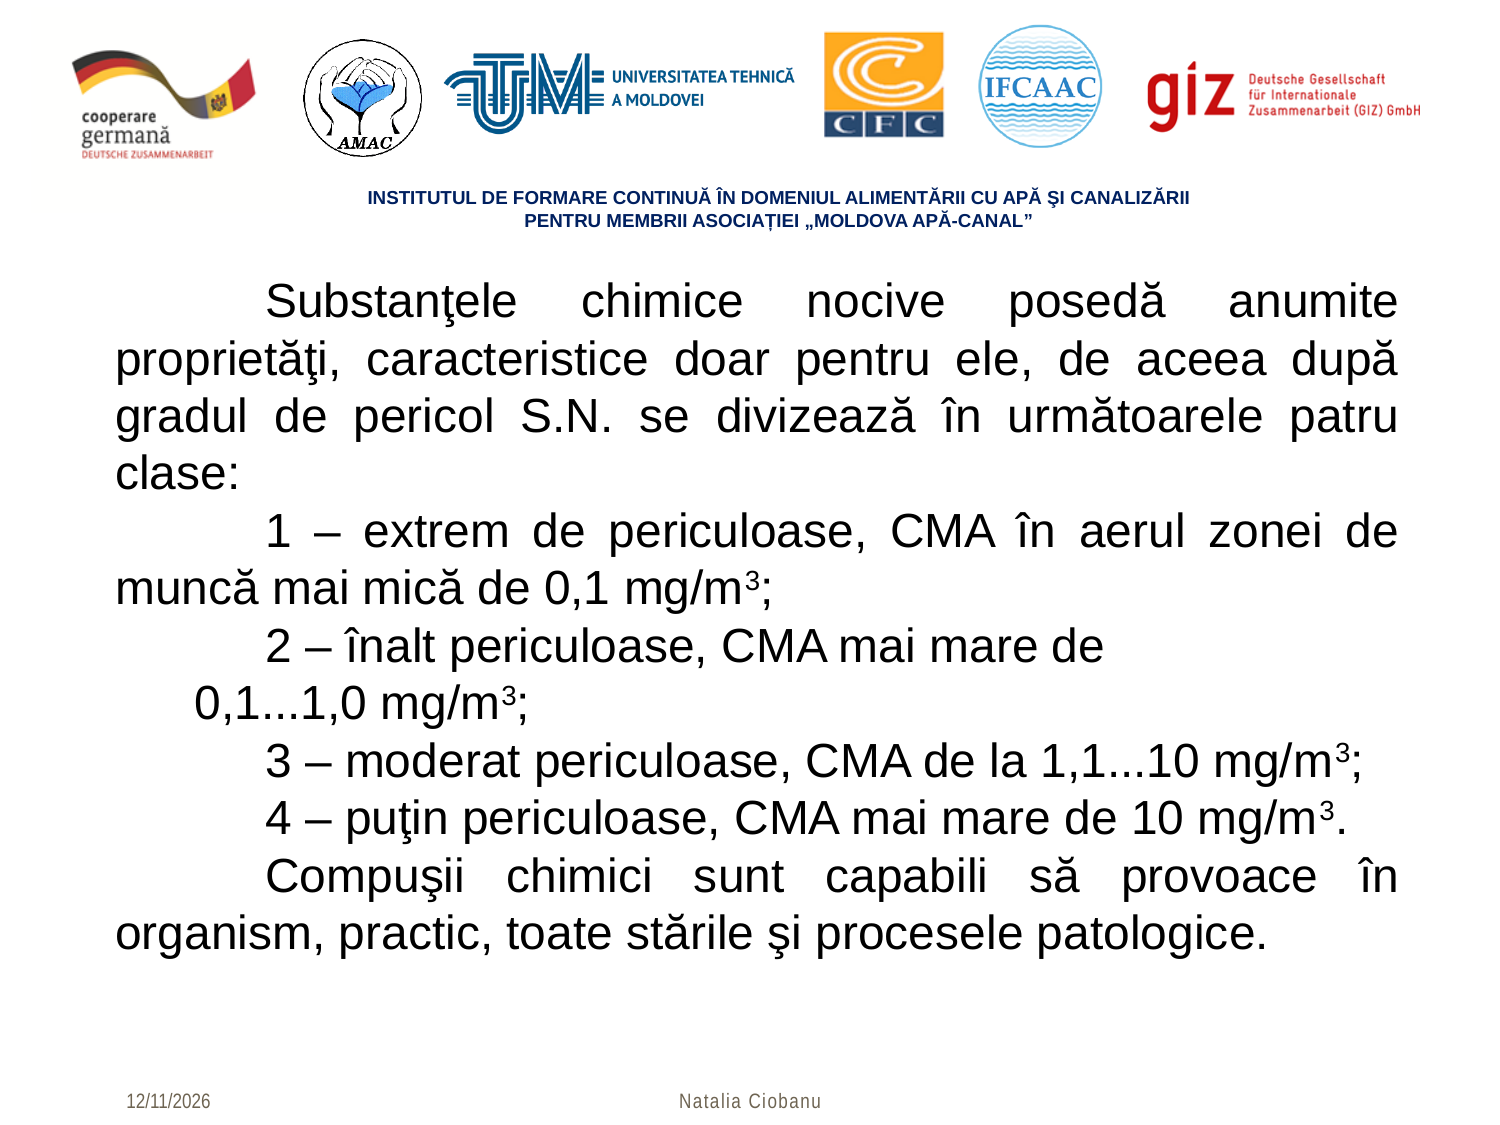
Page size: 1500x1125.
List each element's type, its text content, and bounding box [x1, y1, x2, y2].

picture [822, 23, 948, 149]
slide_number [111, 1079, 325, 1121]
picture [970, 16, 1109, 154]
picture [303, 38, 422, 158]
picture [31, 7, 300, 213]
text_box Substanţele chimice nocive posedă anumite proprietăţi, caracteristice doar pentru ele, de aceea după gradul de pericol S.N. se divizează în următoarele patru clase: 1 – extrem de periculoase, CMA în aerul zonei de muncă mai mică de 0,1 mg/m3; 2 – înalt periculoase, CMA mai mare de 0,1...1,0 mg/m3; 3 – moderat periculoase, CMA de la 1,1...10 mg/m3; 4 – puţin periculoase, CMA mai mare de 10 mg/m3. Compuşii chimici sunt capabili să provoace în organism, practic, toate stările şi procesele patologice. [100, 262, 1416, 967]
picture [434, 47, 800, 140]
text_box INSTITUTUL DE FORMARE CONTINUĂ ÎN DOMENIUL ALIMENTĂRII CU APĂ ŞI CANALIZĂRII PENTRU MEMBRII ASOCIAȚIEI „MOLDOVA APĂ-CANAL” [190, 128, 1366, 239]
footer Natalia Ciobanu [469, 1079, 1031, 1121]
picture [1136, 55, 1435, 147]
